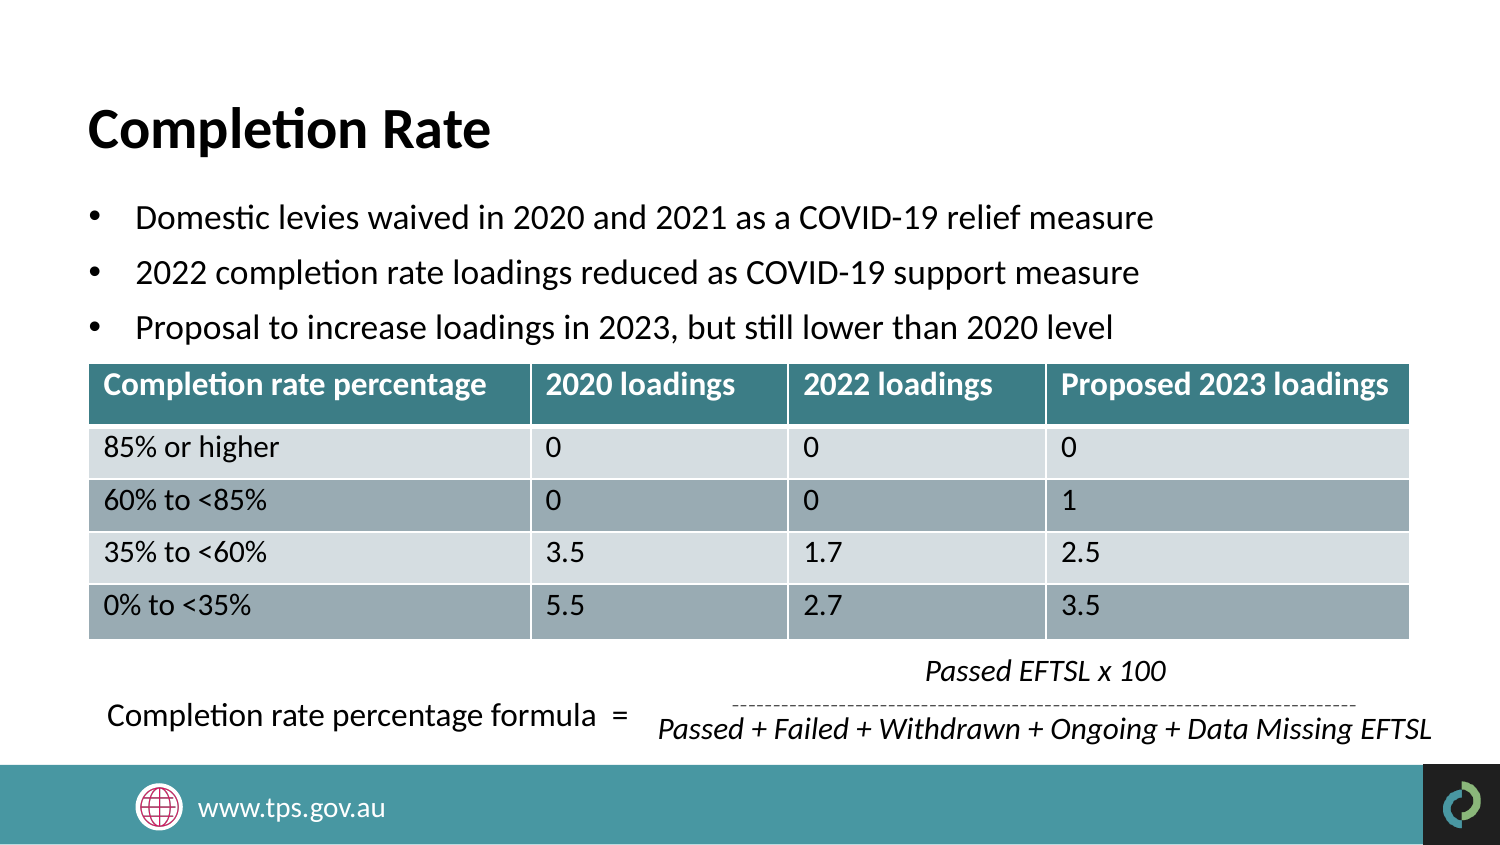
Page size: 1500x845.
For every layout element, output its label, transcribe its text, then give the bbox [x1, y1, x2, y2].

table_cell 35% to <60% [89, 533, 530, 583]
table_cell 0 [789, 480, 1045, 531]
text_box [135, 780, 405, 831]
table_cell 5.5 [532, 585, 787, 639]
table_cell 0 [532, 429, 787, 478]
title Completion Rate [88, 90, 1410, 194]
table_cell 3.5 [532, 533, 787, 583]
table_cell 1.7 [789, 533, 1045, 583]
table_cell 0 [789, 429, 1045, 478]
table_header 2022 loadings [789, 364, 1045, 424]
table_header Proposed 2023 loadings [1047, 364, 1409, 424]
table_cell 0 [1047, 429, 1409, 478]
table_cell 0 [532, 480, 787, 531]
table_cell 60% to <85% [89, 480, 530, 531]
table_cell 3.5 [1047, 585, 1409, 639]
text_box Passed EFTSL x 100 ____________________________________________________________________________ Passed + Failed + Withdrawn + Ongoing + Data Missing EFTSL [608, 643, 1483, 753]
text_box Domestic levies waived in 2020 and 2021 as a COVID-19 relief measure 2022 completion rate loadings reduced as COVID-19 support measure Proposal to increase loadings in 2023, but still lower than 2020 level [88, 194, 1410, 348]
table_cell 0% to <35% [89, 585, 530, 639]
text_box Completion rate percentage formula = [92, 685, 608, 741]
table_cell 2.5 [1047, 533, 1409, 583]
table_header 2020 loadings [532, 364, 787, 424]
table_cell 2.7 [789, 585, 1045, 639]
picture [1423, 764, 1500, 845]
table_cell 1 [1047, 480, 1409, 531]
table_header Completion rate percentage [89, 364, 530, 424]
table_cell 85% or higher [89, 429, 530, 478]
